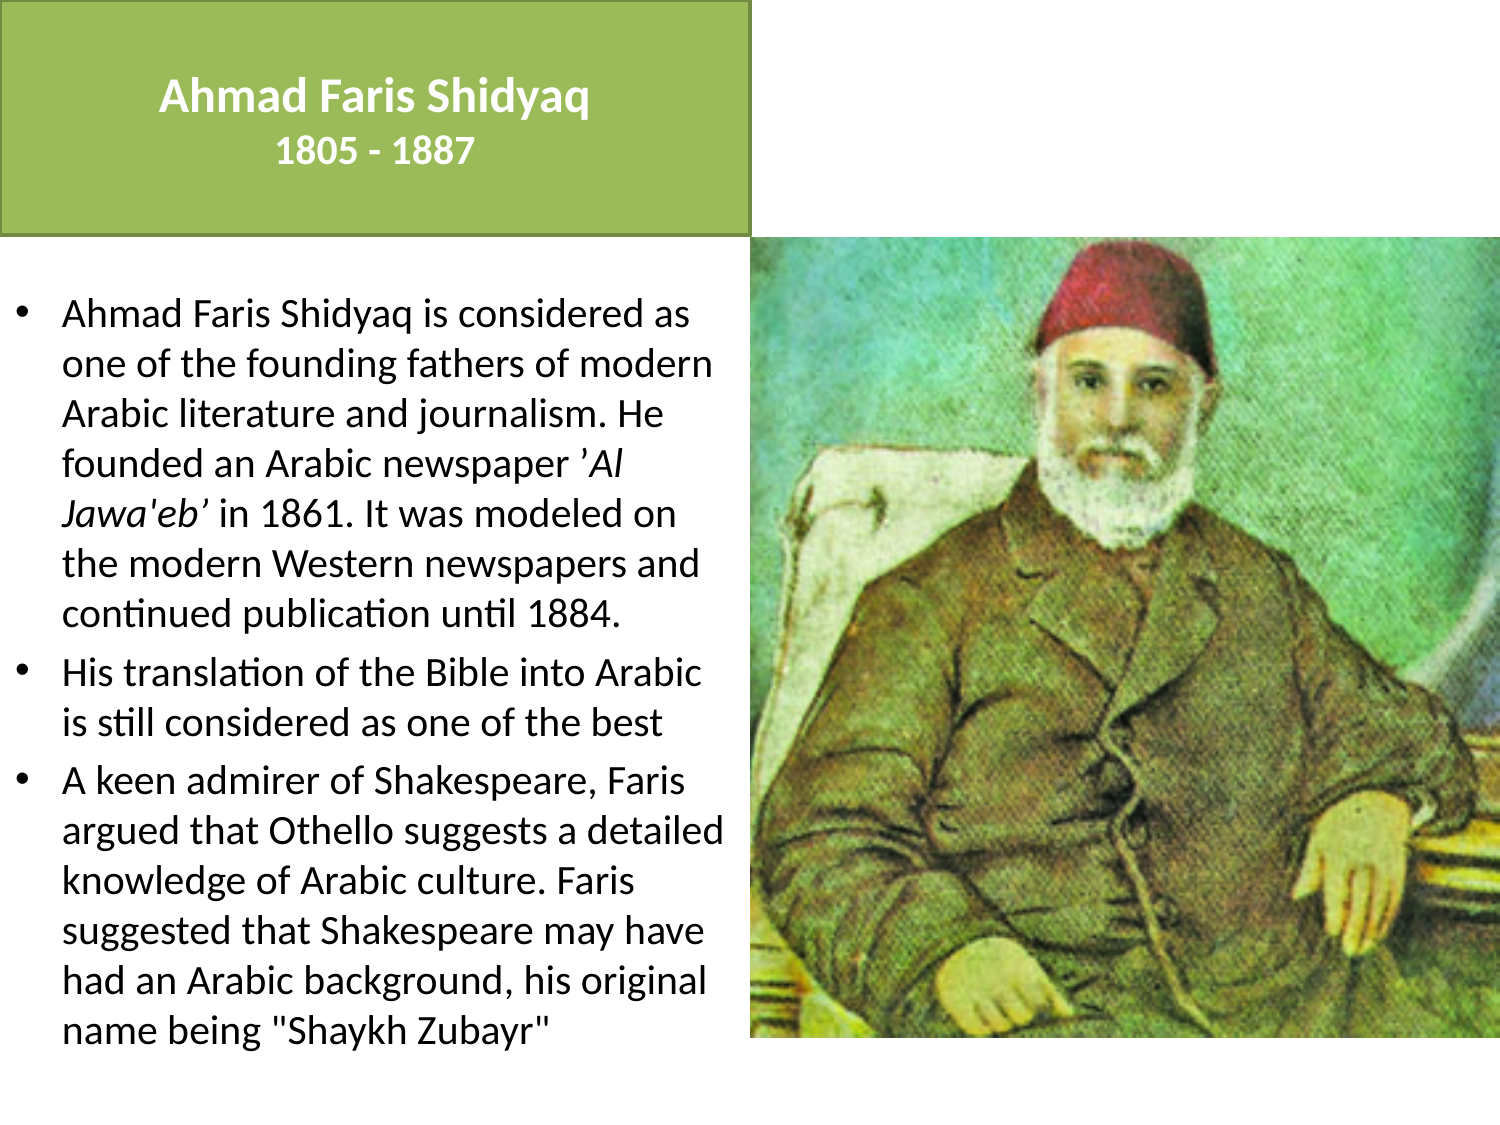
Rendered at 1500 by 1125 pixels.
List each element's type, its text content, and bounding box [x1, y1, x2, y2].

title Ahmad Faris Shidyaq 1805 - 1887 [0, 0, 752, 235]
list Ahmad Faris Shidyaq is considered as one of the founding fathers of modern Arabic literature and journalism. He founded an Arabic newspaper ’Al Jawa'eb’ in 1861. It was modeled on the modern Western newspapers and continued publication until 1884. His translation of the Bible into Arabic is still considered as one of the best A keen admirer of Shakespeare, Faris argued that Othello suggests a detailed knowledge of Arabic culture. Faris suggested that Shakespeare may have had an Arabic background, his original name being "Shaykh Zubayr" [0, 235, 750, 1113]
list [749, 237, 1500, 1038]
